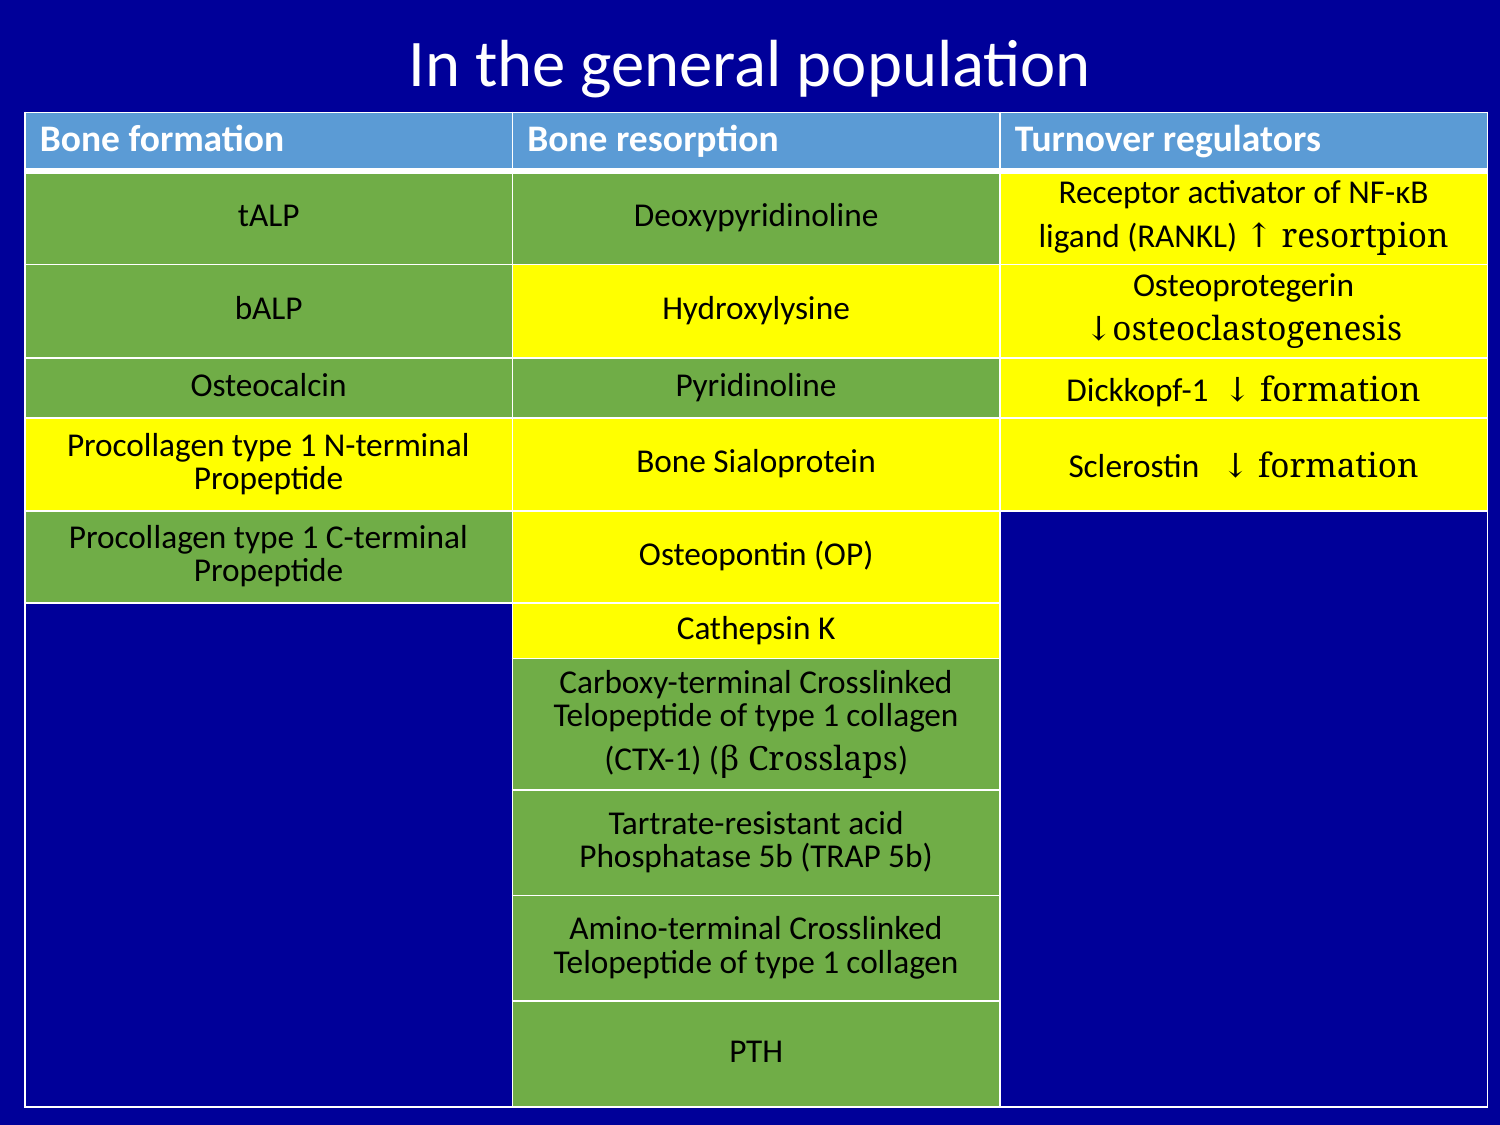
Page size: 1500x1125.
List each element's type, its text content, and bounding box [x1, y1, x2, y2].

table_cell bALP [26, 265, 512, 357]
table_cell Carboxy-terminal Crosslinked Telopeptide of type 1 collagen (CTX-1) (β Crosslaps) [513, 659, 999, 789]
table_header Bone resorption [513, 113, 999, 168]
table_cell tALP [26, 174, 512, 264]
table_cell Dickkopf-1 ↓ formation [1001, 359, 1487, 417]
table_header Turnover regulators [1001, 113, 1487, 168]
table_cell Cathepsin K [513, 604, 999, 658]
table_cell Amino-terminal Crosslinked Telopeptide of type 1 collagen [513, 896, 999, 1000]
table_cell PTH [513, 1002, 999, 1106]
table_cell Sclerostin ↓ formation [1001, 419, 1487, 510]
table_cell Procollagen type 1 C-terminal Propeptide [26, 512, 512, 602]
table_cell Hydroxylysine [513, 265, 999, 357]
table_cell Osteopontin (OP) [513, 512, 999, 602]
table_cell Procollagen type 1 N-terminal Propeptide [26, 419, 512, 510]
table_cell [26, 604, 512, 1106]
table_cell Bone Sialoprotein [513, 419, 999, 510]
table_cell [1001, 512, 1487, 1106]
table_cell Deoxypyridinoline [513, 174, 999, 264]
table_cell Receptor activator of NF-κB ligand (RANKL) ↑ resortpion [1001, 174, 1487, 264]
table_cell Tartrate-resistant acid Phosphatase 5b (TRAP 5b) [513, 791, 999, 895]
text_box In the general population [24, 12, 1475, 108]
table_cell Osteoprotegerin ↓osteoclastogenesis [1001, 265, 1487, 357]
table_cell Osteocalcin [26, 359, 512, 417]
table_header Bone formation [26, 113, 512, 168]
table_cell Pyridinoline [513, 359, 999, 417]
